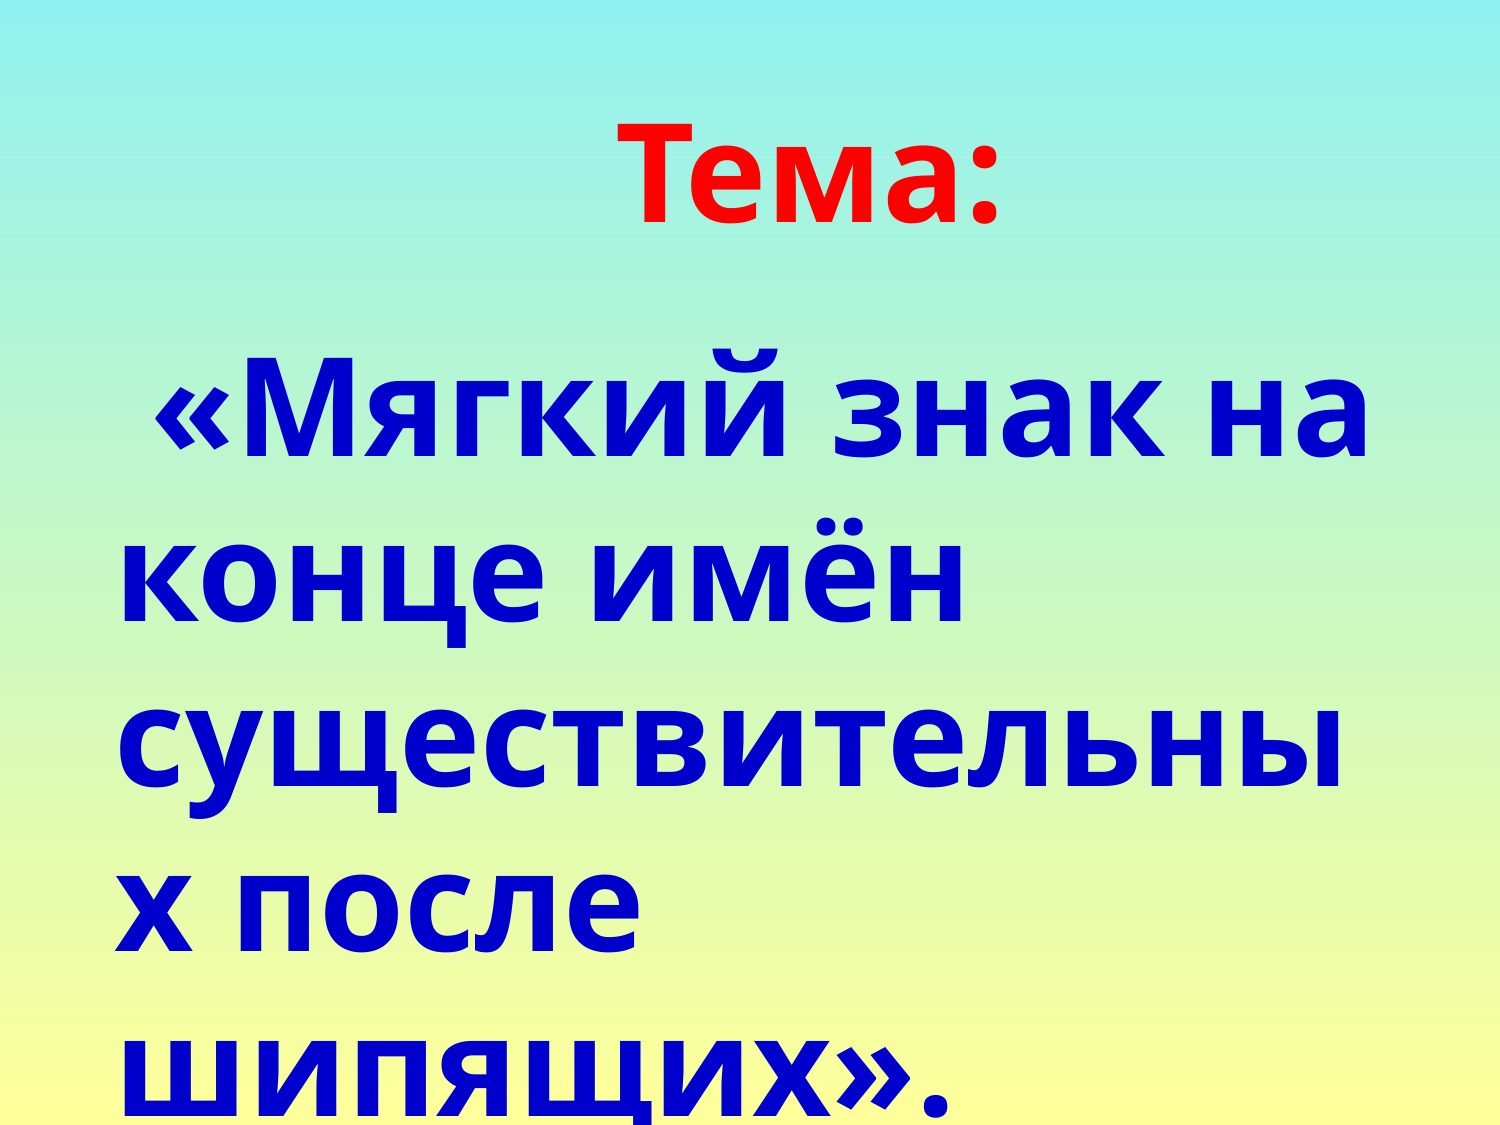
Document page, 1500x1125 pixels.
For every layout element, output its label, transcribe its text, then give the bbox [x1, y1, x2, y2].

text_box Тема: «Мягкий знак на конце имён существительных после шипящих». [100, 78, 1412, 1125]
